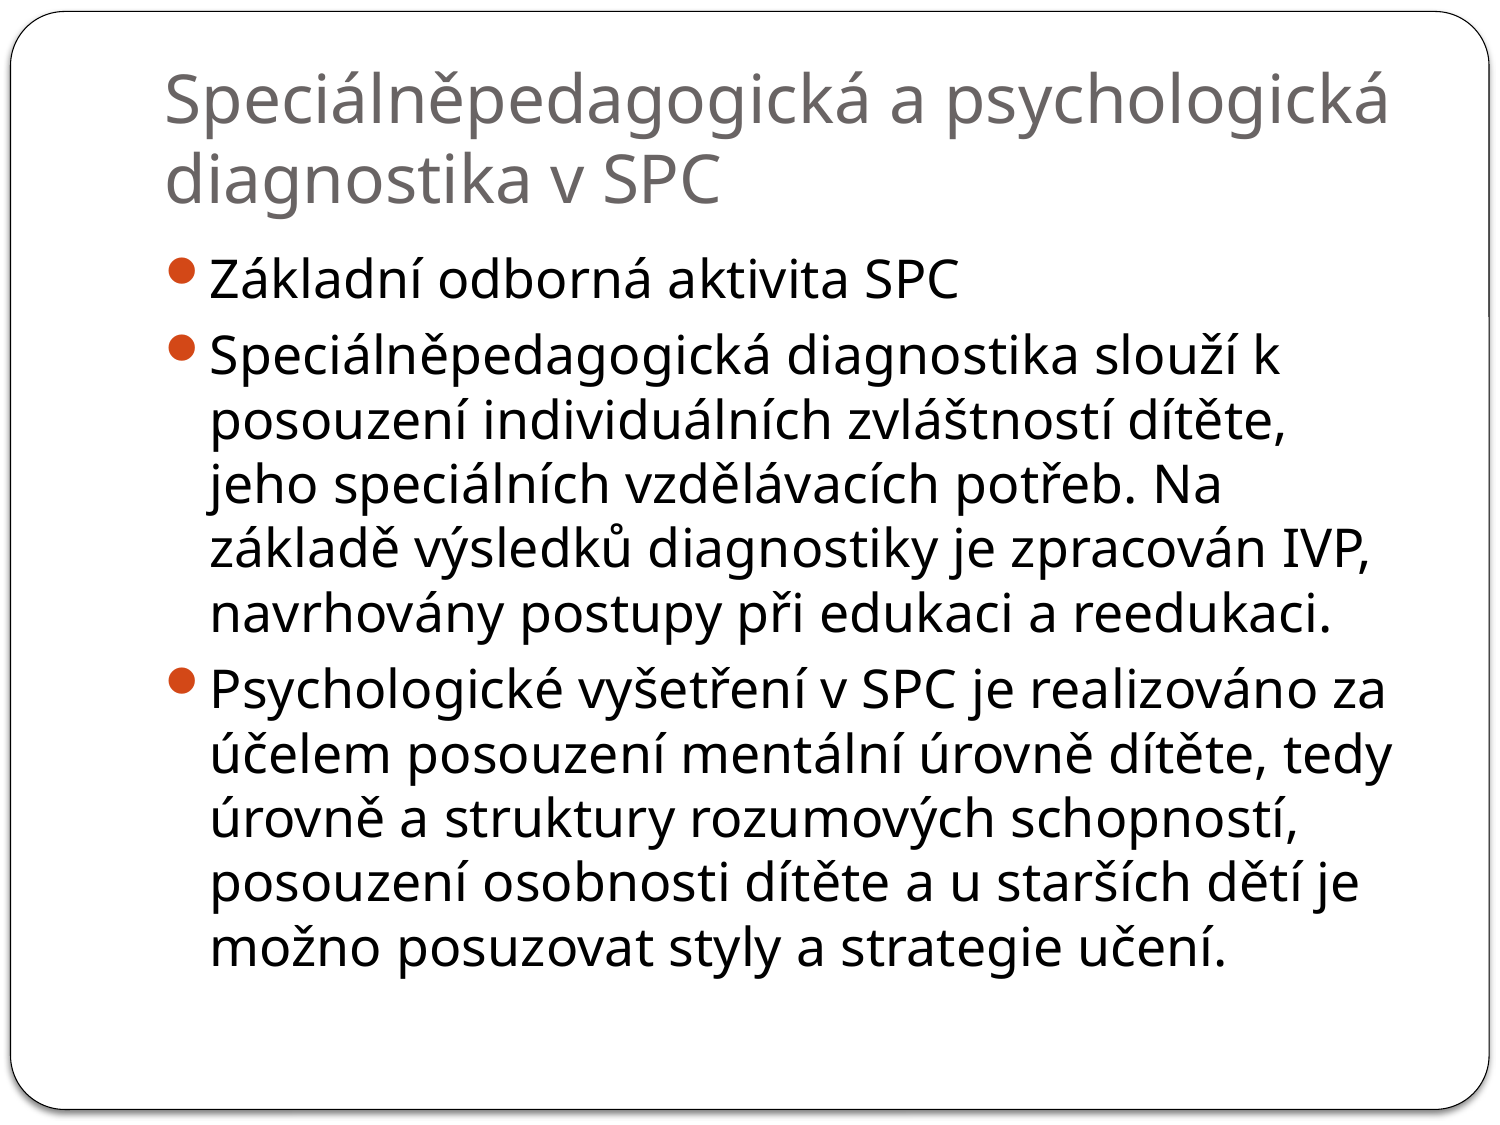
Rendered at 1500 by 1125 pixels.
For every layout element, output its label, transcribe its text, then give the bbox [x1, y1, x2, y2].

title Speciálněpedagogická a psychologická diagnostika v SPC [150, 45, 1425, 233]
list Základní odborná aktivita SPC Speciálněpedagogická diagnostika slouží k posouzení individuálních zvláštností dítěte, jeho speciálních vzdělávacích potřeb. Na základě výsledků diagnostiky je zpracován IVP, navrhovány postupy při edukaci a reedukaci. Psychologické vyšetření v SPC je realizováno za účelem posouzení mentální úrovně dítěte, tedy úrovně a struktury rozumových schopností, posouzení osobnosti dítěte a u starších dětí je možno posuzovat styly a strategie učení. [150, 237, 1425, 988]
